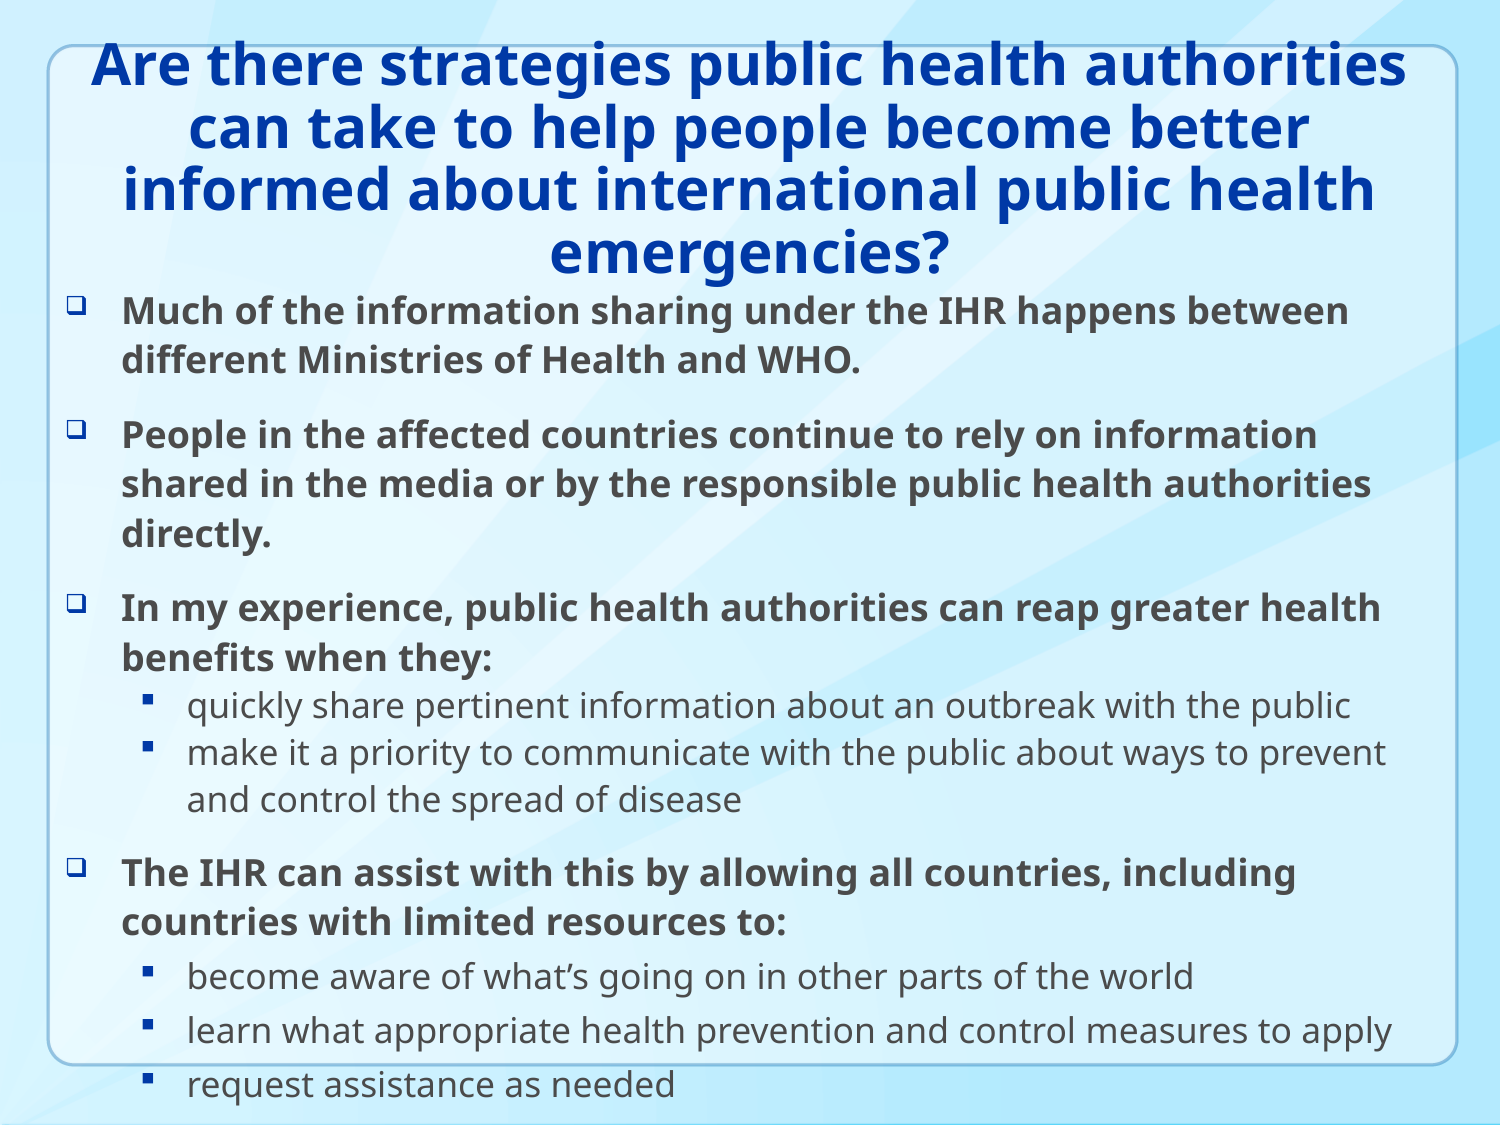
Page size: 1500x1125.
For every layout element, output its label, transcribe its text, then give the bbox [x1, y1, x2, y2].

picture [0, 0, 1500, 1125]
list Much of the information sharing under the IHR happens between different Ministries of Health and WHO. People in the affected countries continue to rely on information shared in the media or by the responsible public health authorities directly. In my experience, public health authorities can reap greater health benefits when they: quickly share pertinent information about an outbreak with the public make it a priority to communicate with the public about ways to prevent and control the spread of disease The IHR can assist with this by allowing all countries, including countries with limited resources to: become aware of what’s going on in other parts of the world learn what appropriate health prevention and control measures to apply request assistance as needed [50, 275, 1450, 1075]
title Are there strategies public health authorities can take to help people become better informed about international public health emergencies? [75, 45, 1425, 275]
